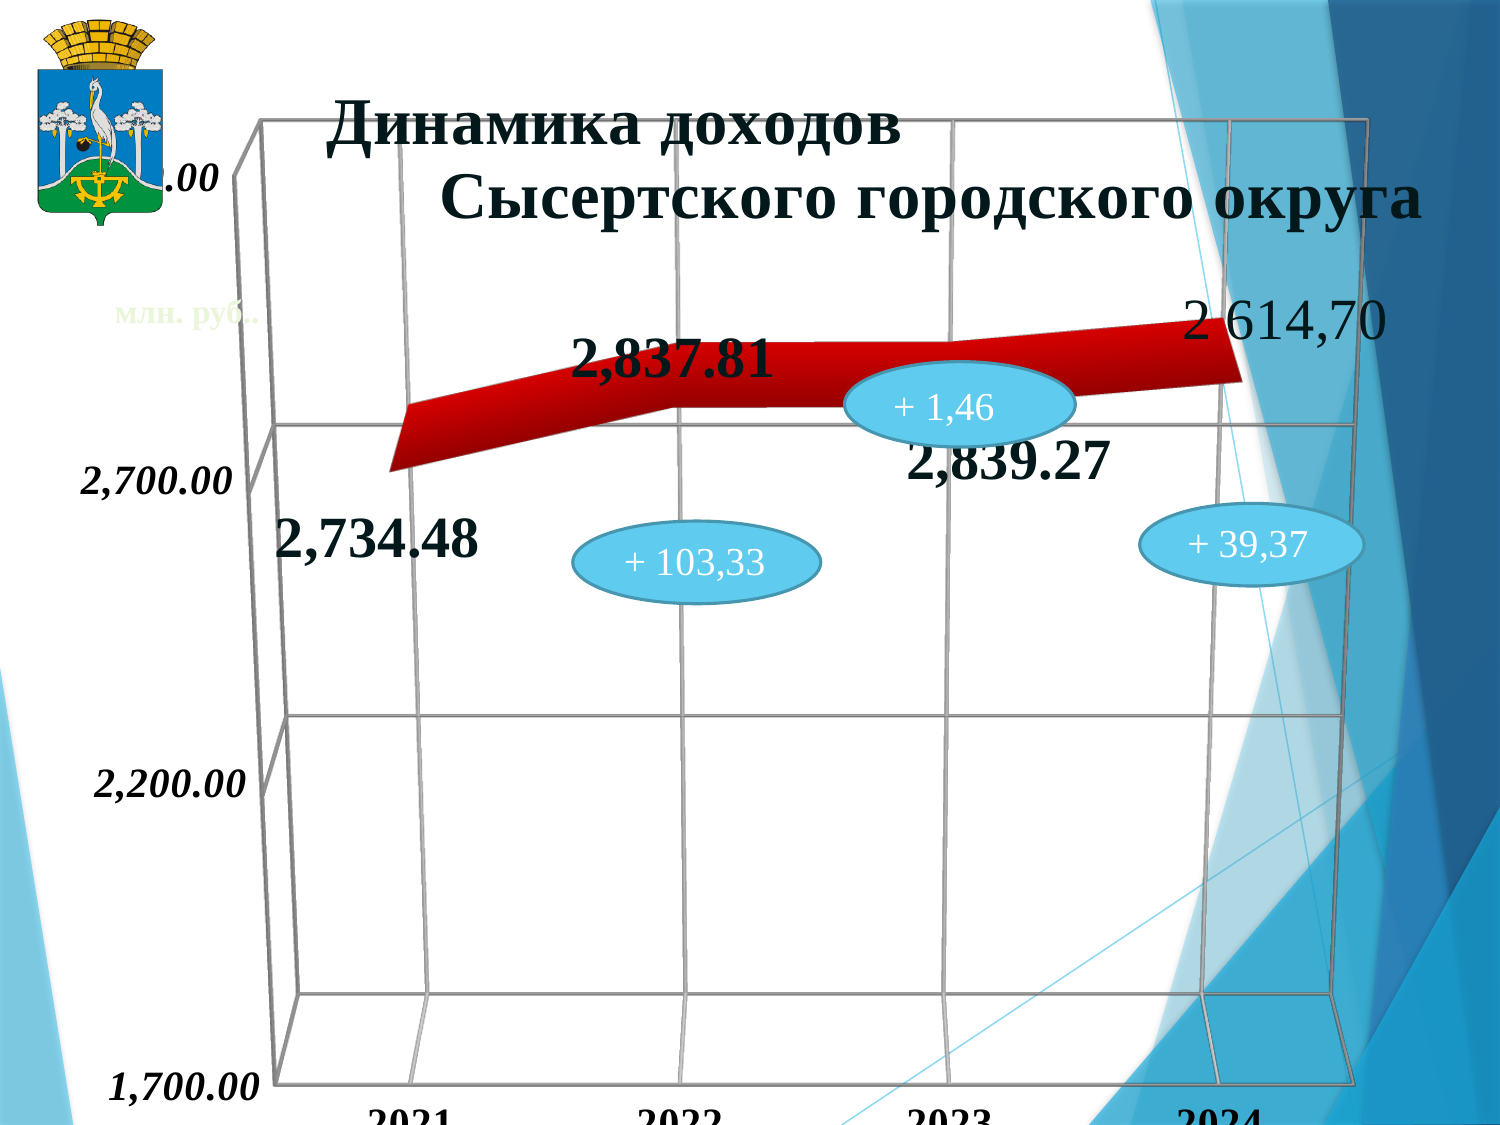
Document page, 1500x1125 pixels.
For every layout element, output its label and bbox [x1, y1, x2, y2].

picture [36, 18, 164, 227]
chart [0, 42, 1500, 1125]
